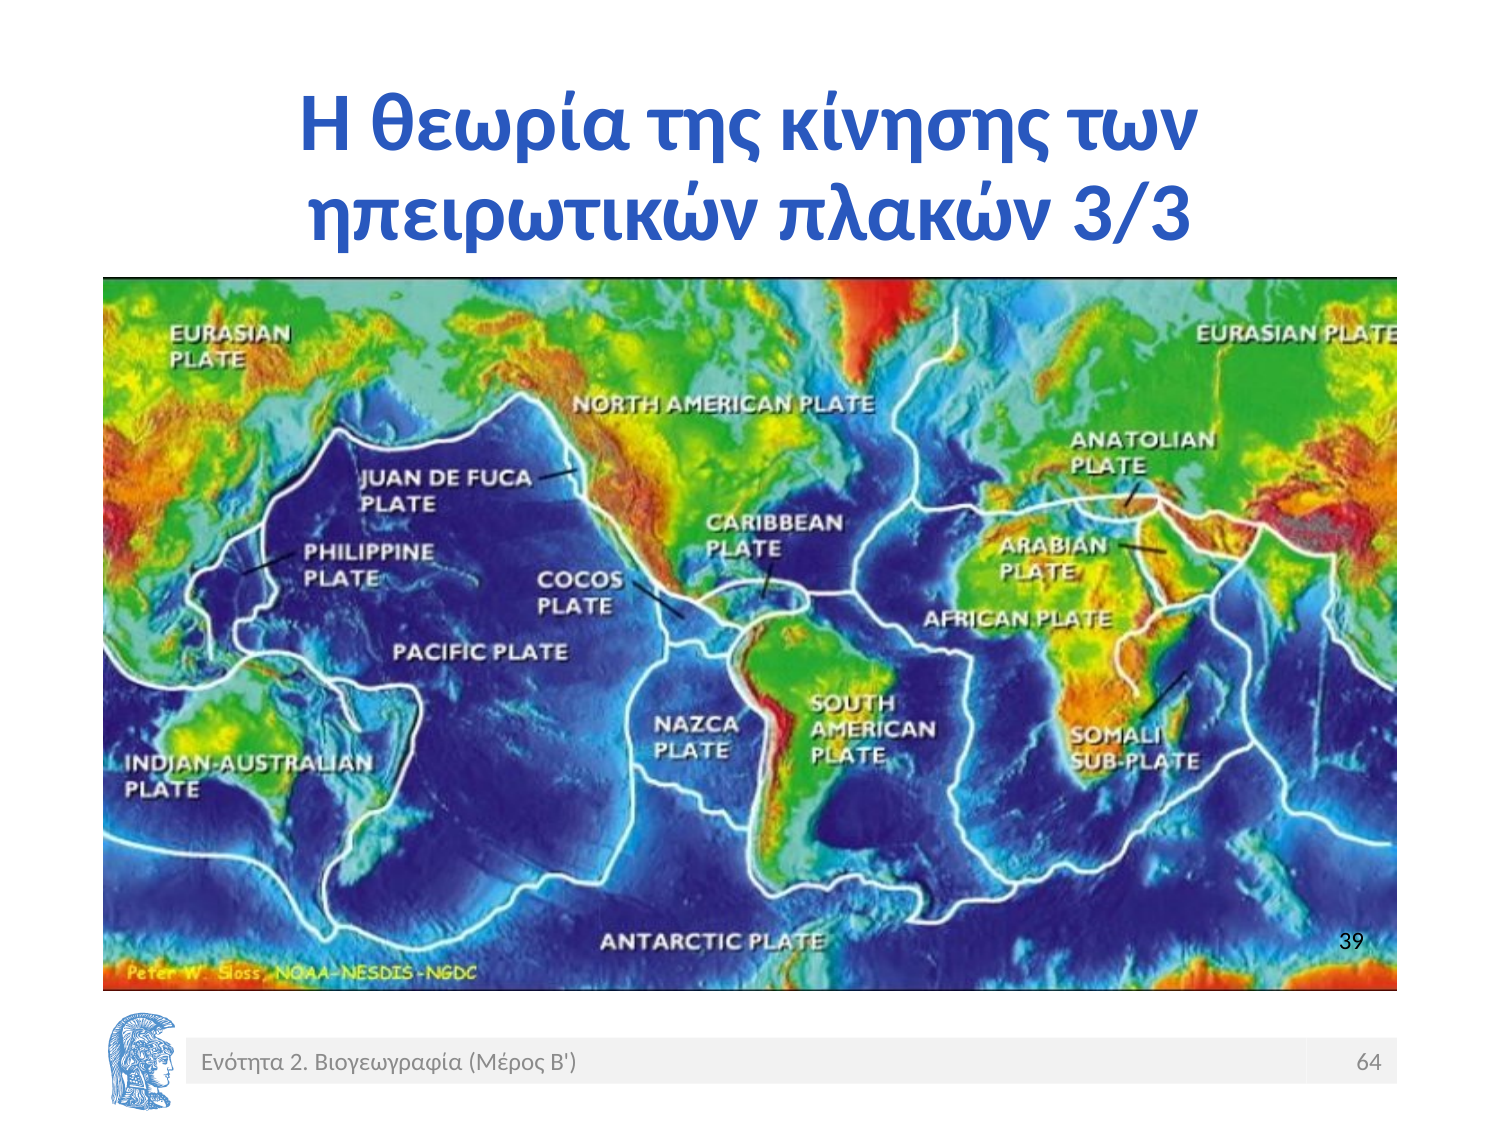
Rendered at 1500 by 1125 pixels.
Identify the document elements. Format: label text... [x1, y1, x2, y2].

title Η θεωρία της κίνησης των ηπειρωτικών πλακών 3/3 [103, 59, 1397, 277]
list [103, 277, 1397, 991]
picture [103, 1011, 186, 1114]
footer Ενότητα 2. Βιογεωγραφία (Μέρος Β') [186, 1037, 1306, 1084]
slide_number 64 [1306, 1037, 1397, 1084]
